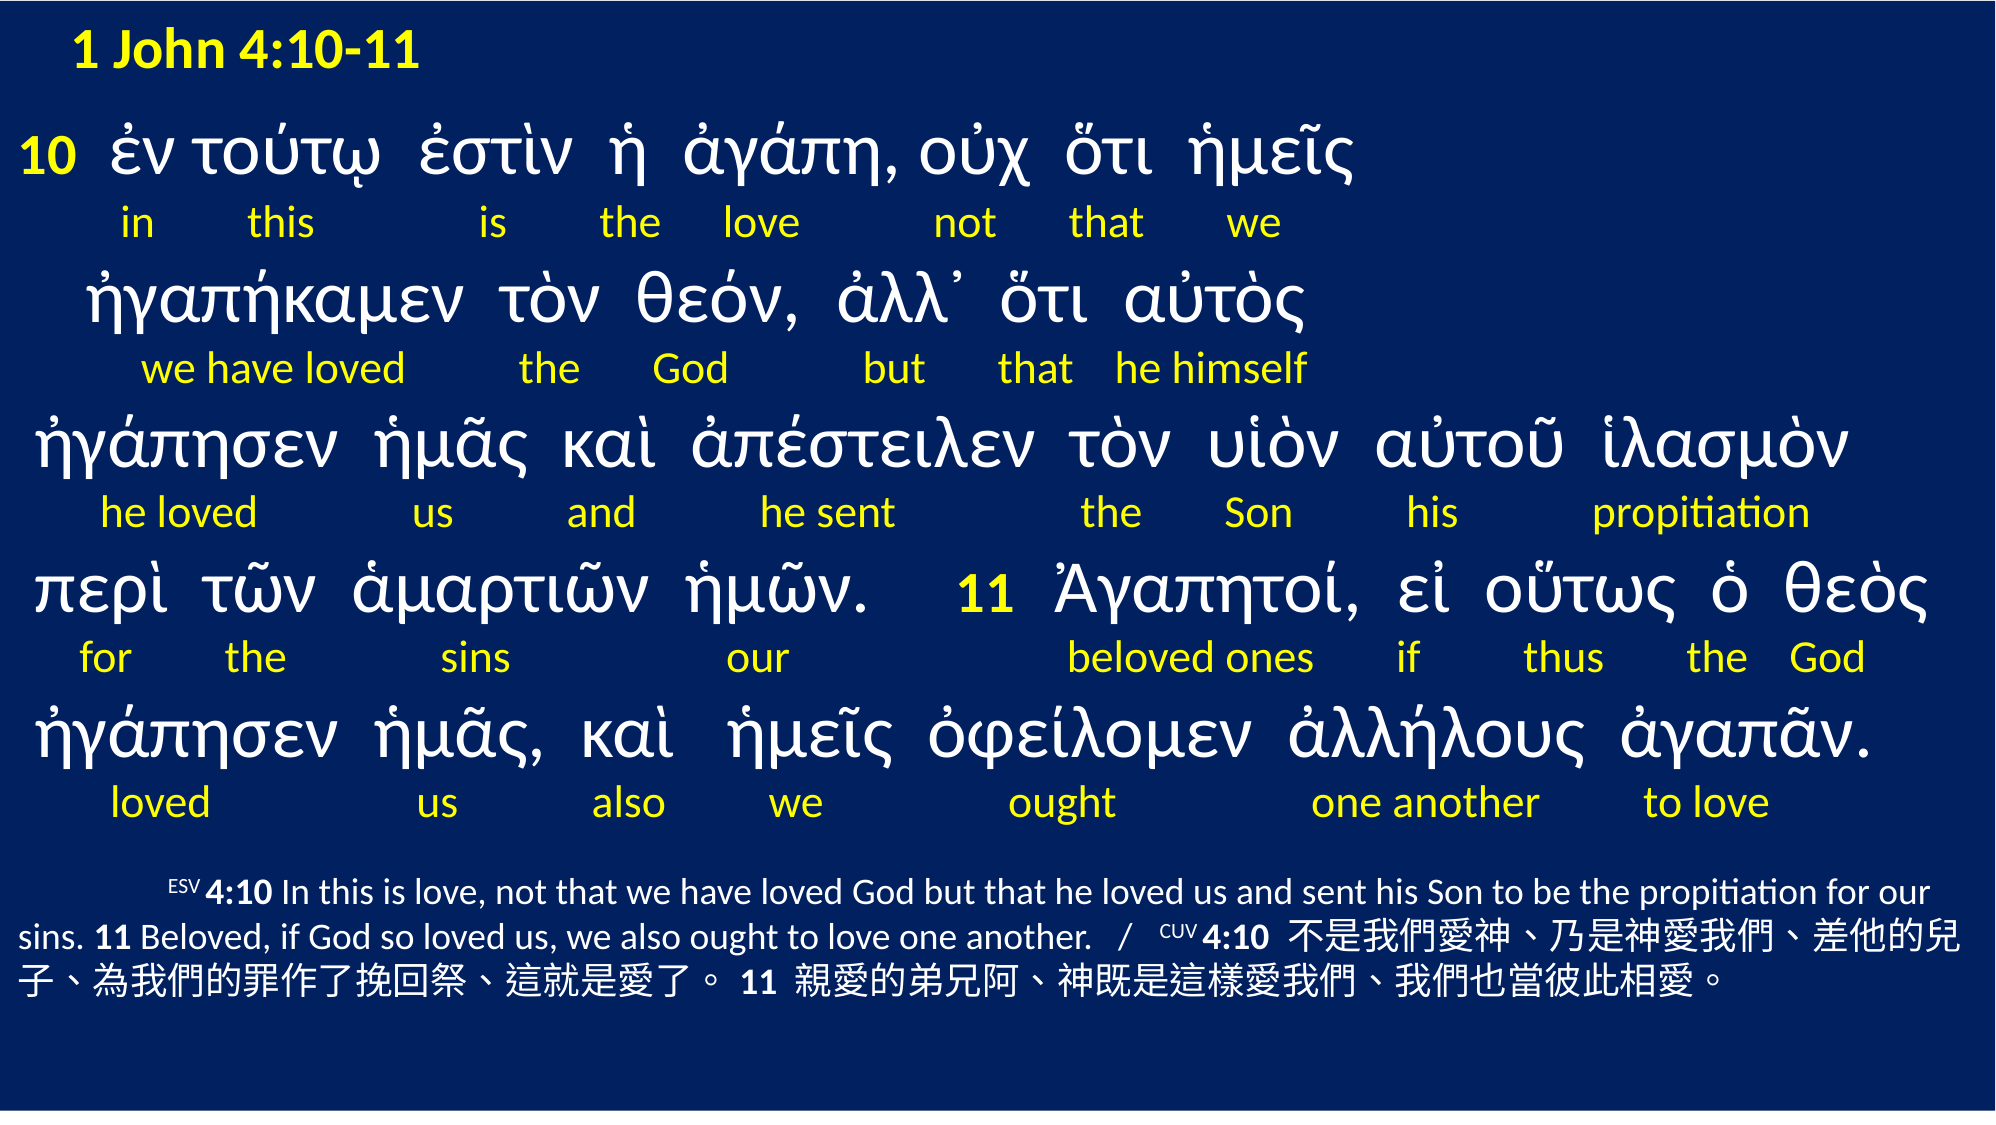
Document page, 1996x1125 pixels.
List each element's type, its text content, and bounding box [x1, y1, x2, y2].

text_box 1 John 4:10-11 10 ἐν τούτῳ ἐστὶν ἡ ἀγάπη, οὐχ ὅτι ἡμεῖς in this is the love not that we ἠγαπήκαμεν τὸν θεόν, ἀλλ᾽ ὅτι αὐτὸς we have loved the God but that he himself ἠγάπησεν ἡμᾶς καὶ ἀπέστειλεν τὸν υἱὸν αὐτοῦ ἱλασμὸν he loved us and he sent the Son his propitiation περὶ τῶν ἁμαρτιῶν ἡμῶν. 11 Ἀγαπητοί, εἰ οὕτως ὁ θεὸς for the sins our beloved ones if thus the God ἠγάπησεν ἡμᾶς, καὶ ἡμεῖς ὀφείλομεν ἀλλήλους ἀγαπᾶν. loved us also we ought one another to love ESV 4:10 In this is love, not that we have loved God but that he loved us and sent his Son to be the propitiation for our sins. 11 Beloved, if God so loved us, we also ought to love one another. / CUV 4:10 不是我們愛神、乃是神愛我們、差他的兒子、為我們的罪作了挽回祭、這就是愛了。11 親愛的弟兄阿、神既是這樣愛我們、我們也當彼此相愛。 [0, 0, 1996, 1111]
